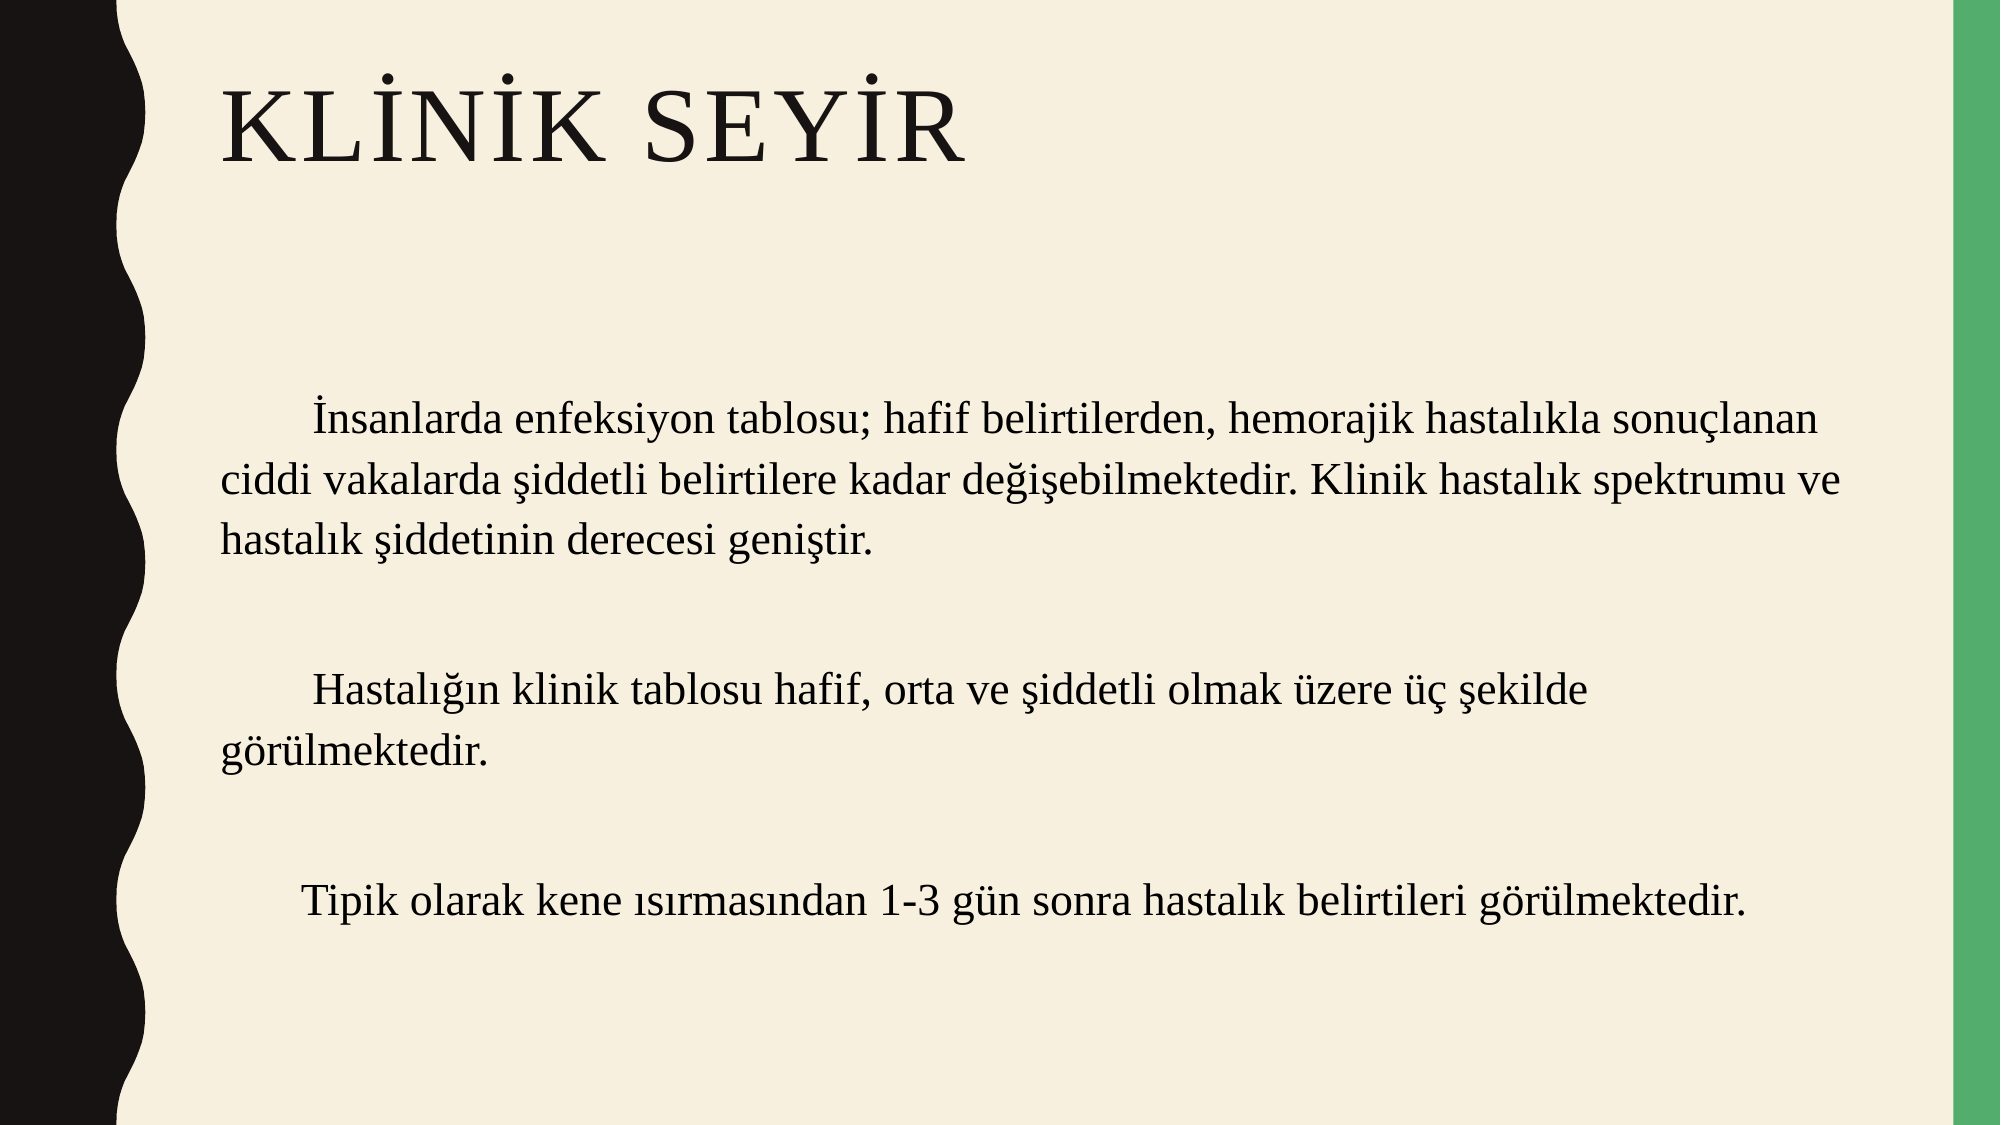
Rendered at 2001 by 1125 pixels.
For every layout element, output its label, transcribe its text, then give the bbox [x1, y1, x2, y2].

title Klinik seyir [205, 62, 1875, 308]
list İnsanlarda enfeksiyon tablosu; hafif belirtilerden, hemorajik hastalıkla sonuçlanan ciddi vakalarda şiddetli belirtilere kadar değişebilmektedir. Klinik hastalık spektrumu ve hastalık şiddetinin derecesi geniştir. Hastalığın klinik tablosu hafif, orta ve şiddetli olmak üzere üç şekilde görülmektedir. Tipik olarak kene ısırmasından 1-3 gün sonra hastalık belirtileri görülmektedir. [205, 375, 1875, 965]
